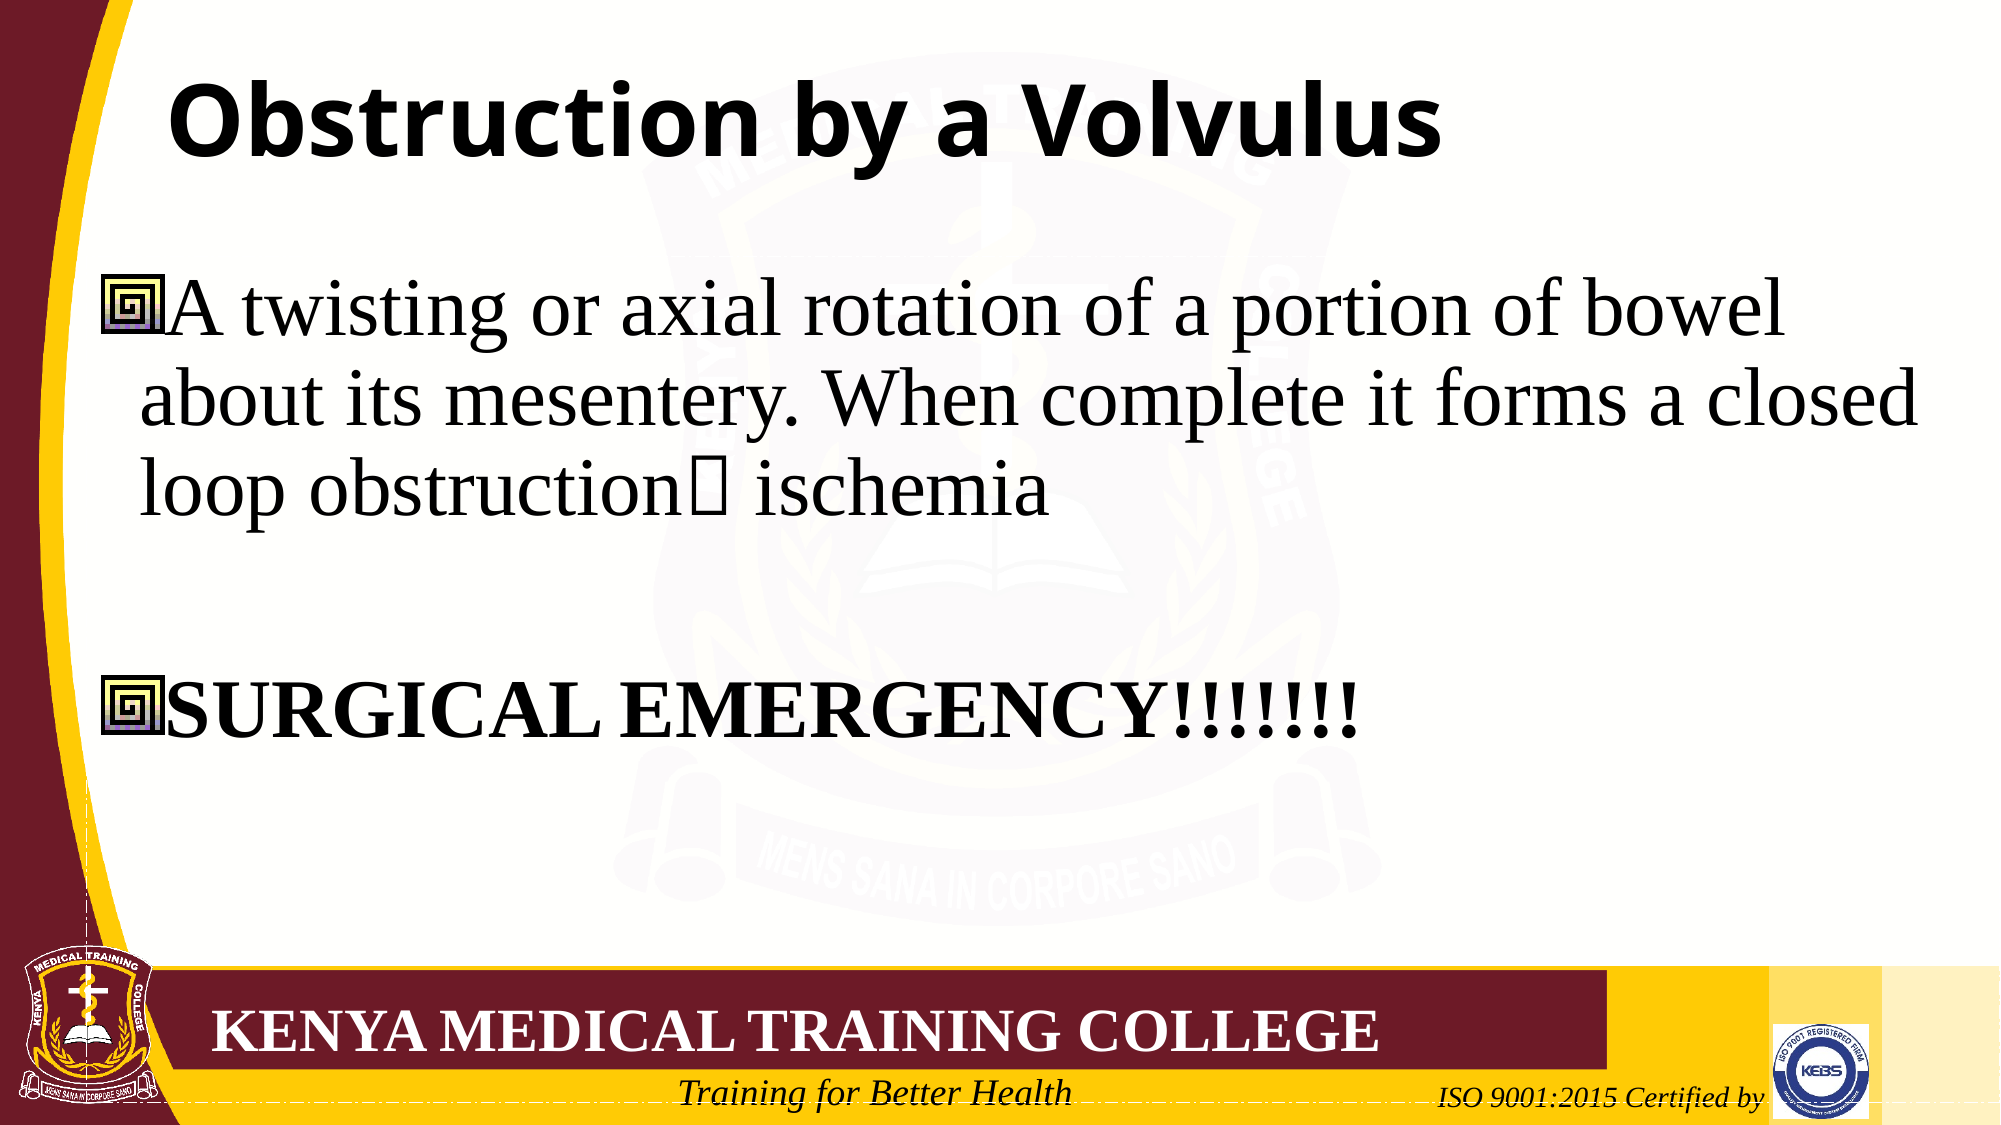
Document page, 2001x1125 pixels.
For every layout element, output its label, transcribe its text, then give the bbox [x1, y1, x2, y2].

picture [101, 675, 165, 735]
list A twisting or axial rotation of a portion of bowel about its mesentery. When complete it forms a closed loop obstruction ischemia SURGICAL EMERGENCY!!!!!!! [86, 256, 2000, 1103]
picture [0, 0, 2000, 1125]
picture [101, 274, 165, 334]
title Obstruction by a Volvulus [150, 28, 1560, 221]
